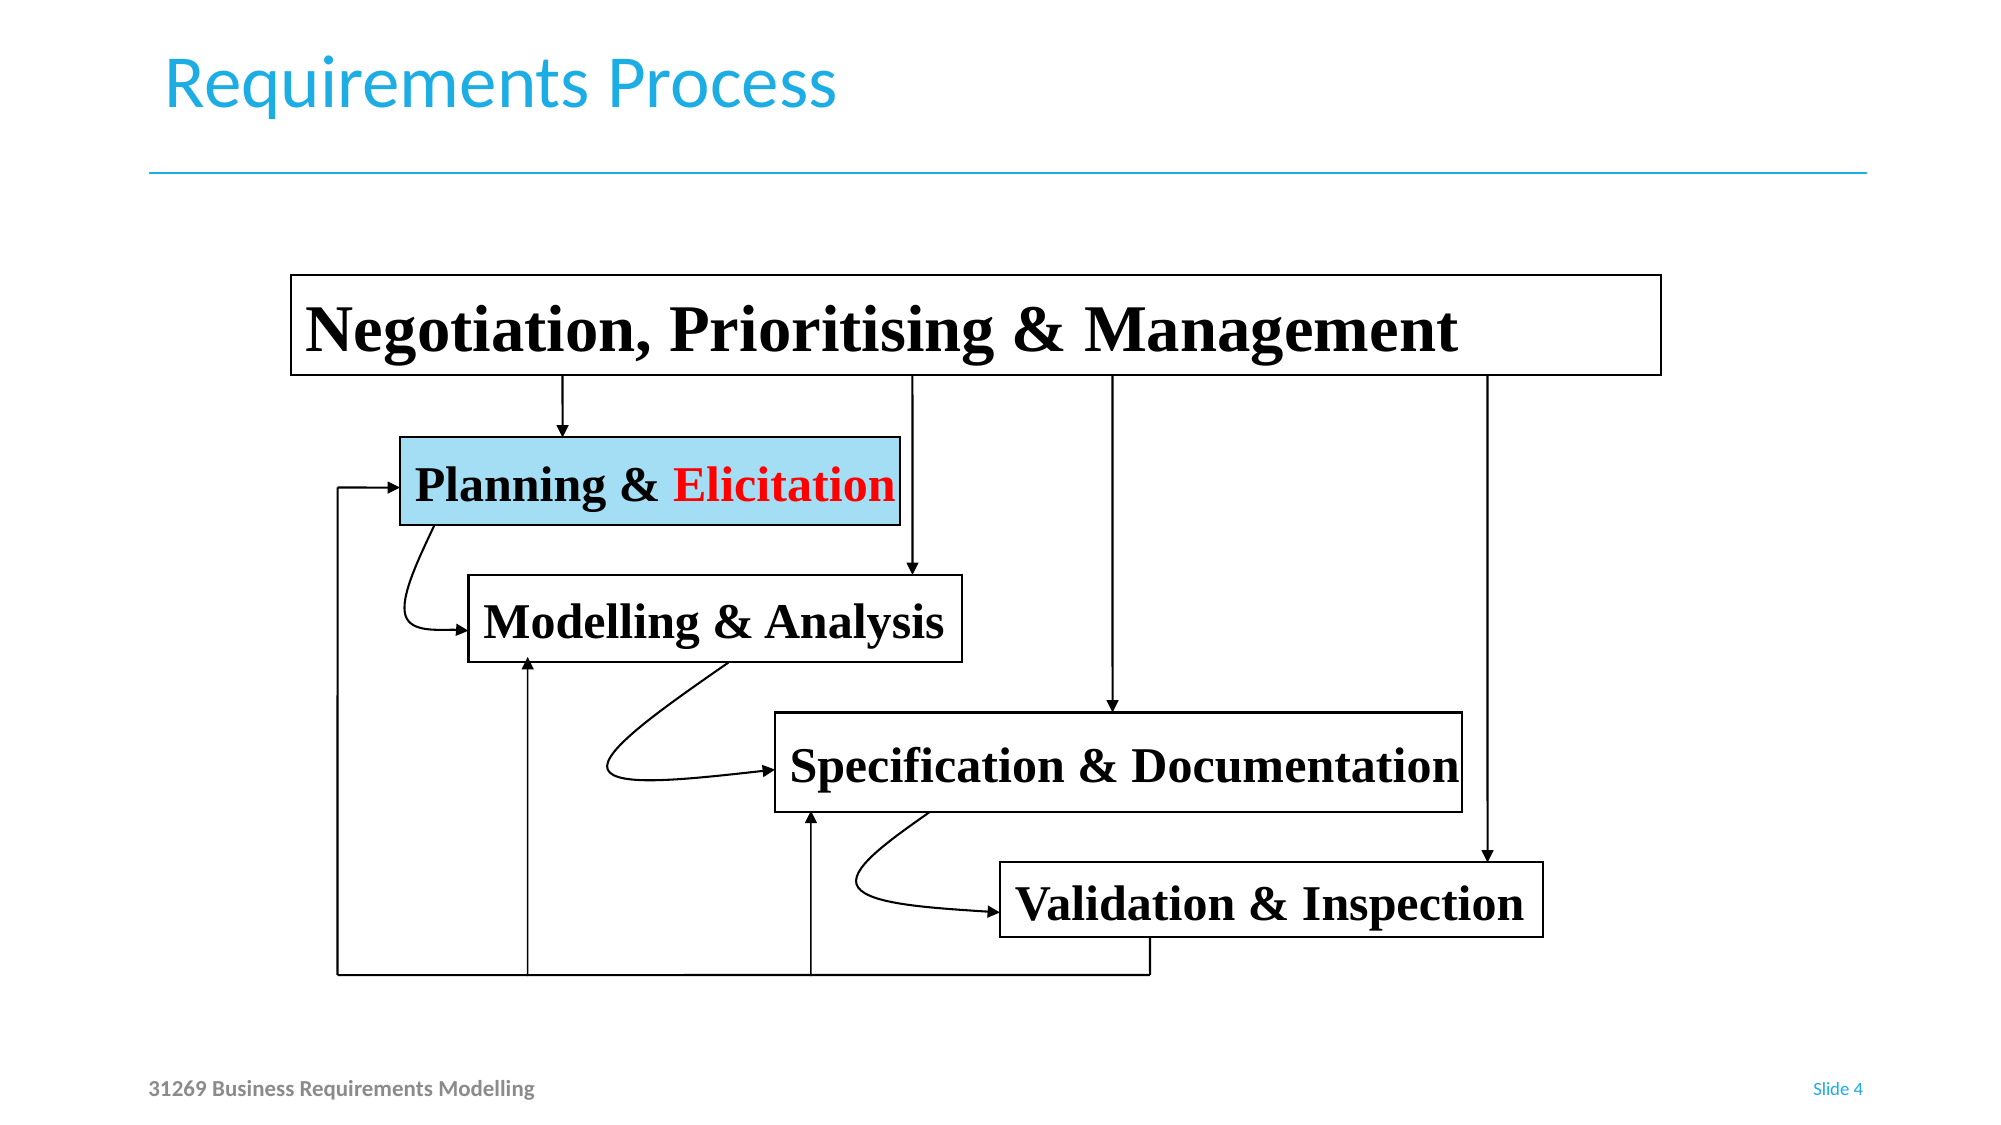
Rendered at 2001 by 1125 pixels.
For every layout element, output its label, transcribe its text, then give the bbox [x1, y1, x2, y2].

footer 31269 Business Requirements Modelling [133, 1057, 1145, 1118]
slide_number Slide 4 [1740, 1057, 1879, 1118]
title Requirements Process [149, 24, 1464, 175]
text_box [290, 274, 1662, 977]
